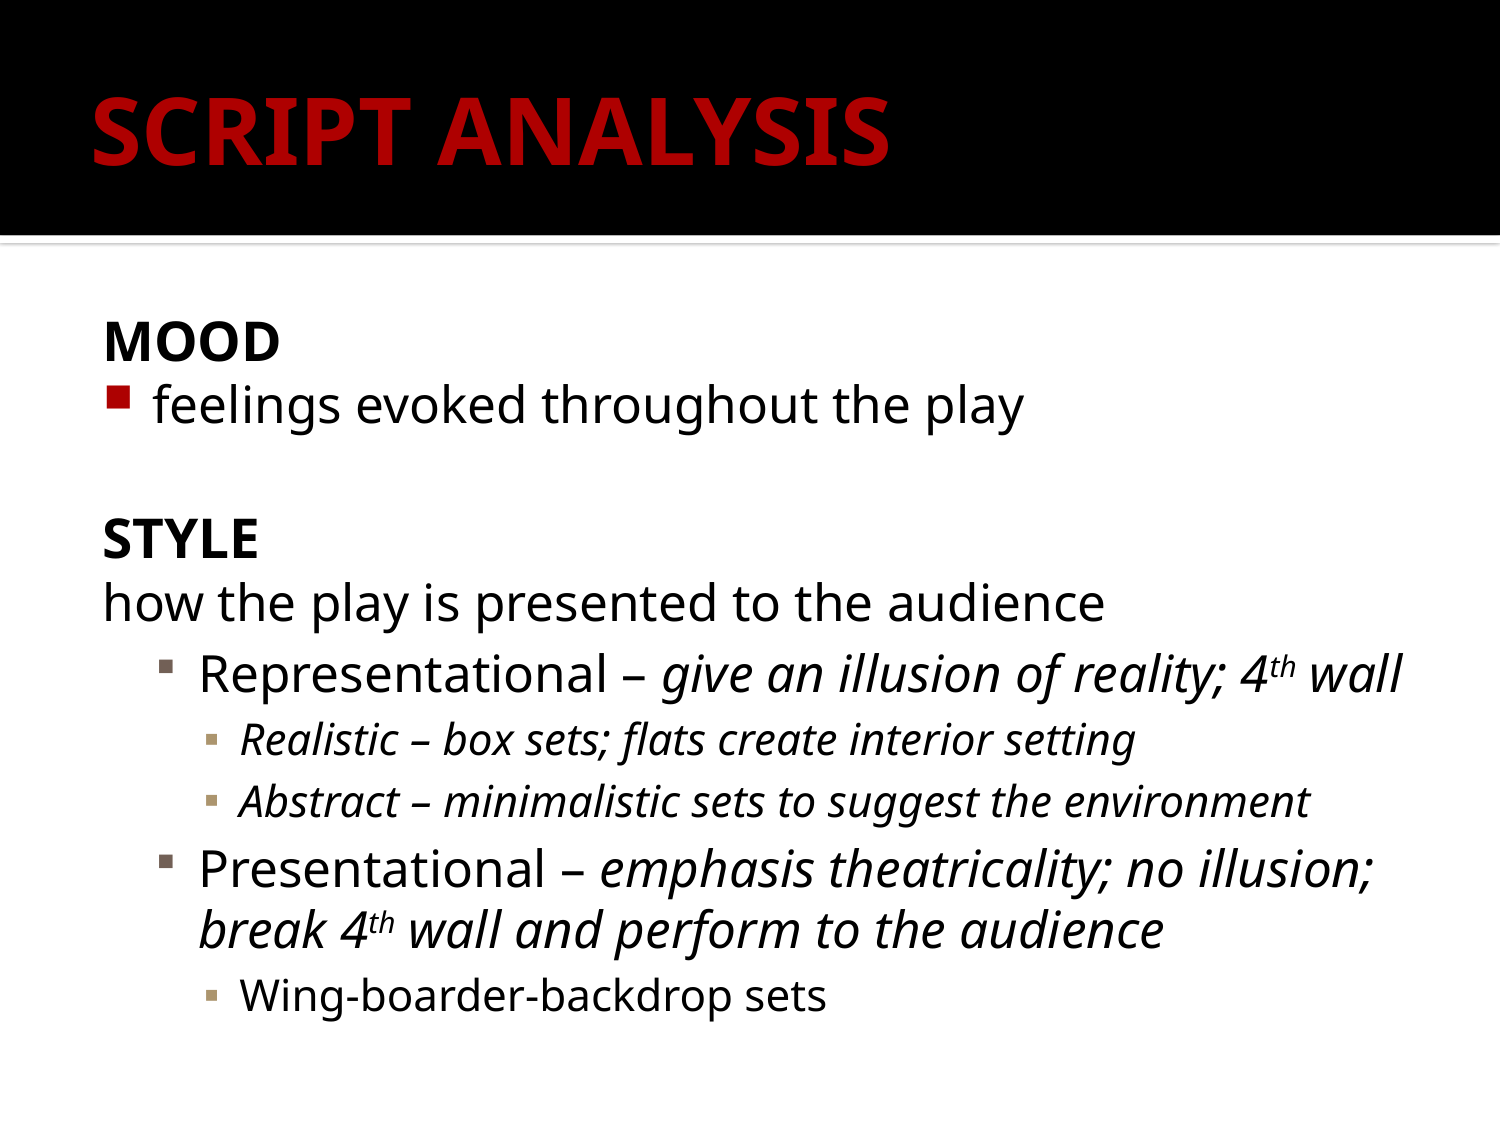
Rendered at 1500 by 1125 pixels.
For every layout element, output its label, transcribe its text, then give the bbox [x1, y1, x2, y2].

list MOOD feelings evoked throughout the play STYLE how the play is presented to the audience Representational – give an illusion of reality; 4th wall Realistic – box sets; flats create interior setting Abstract – minimalistic sets to suggest the environment Presentational – emphasis theatricality; no illusion; break 4th wall and perform to the audience Wing-boarder-backdrop sets [75, 291, 1425, 1050]
title SCRIPT ANALYSIS [75, 25, 1425, 231]
